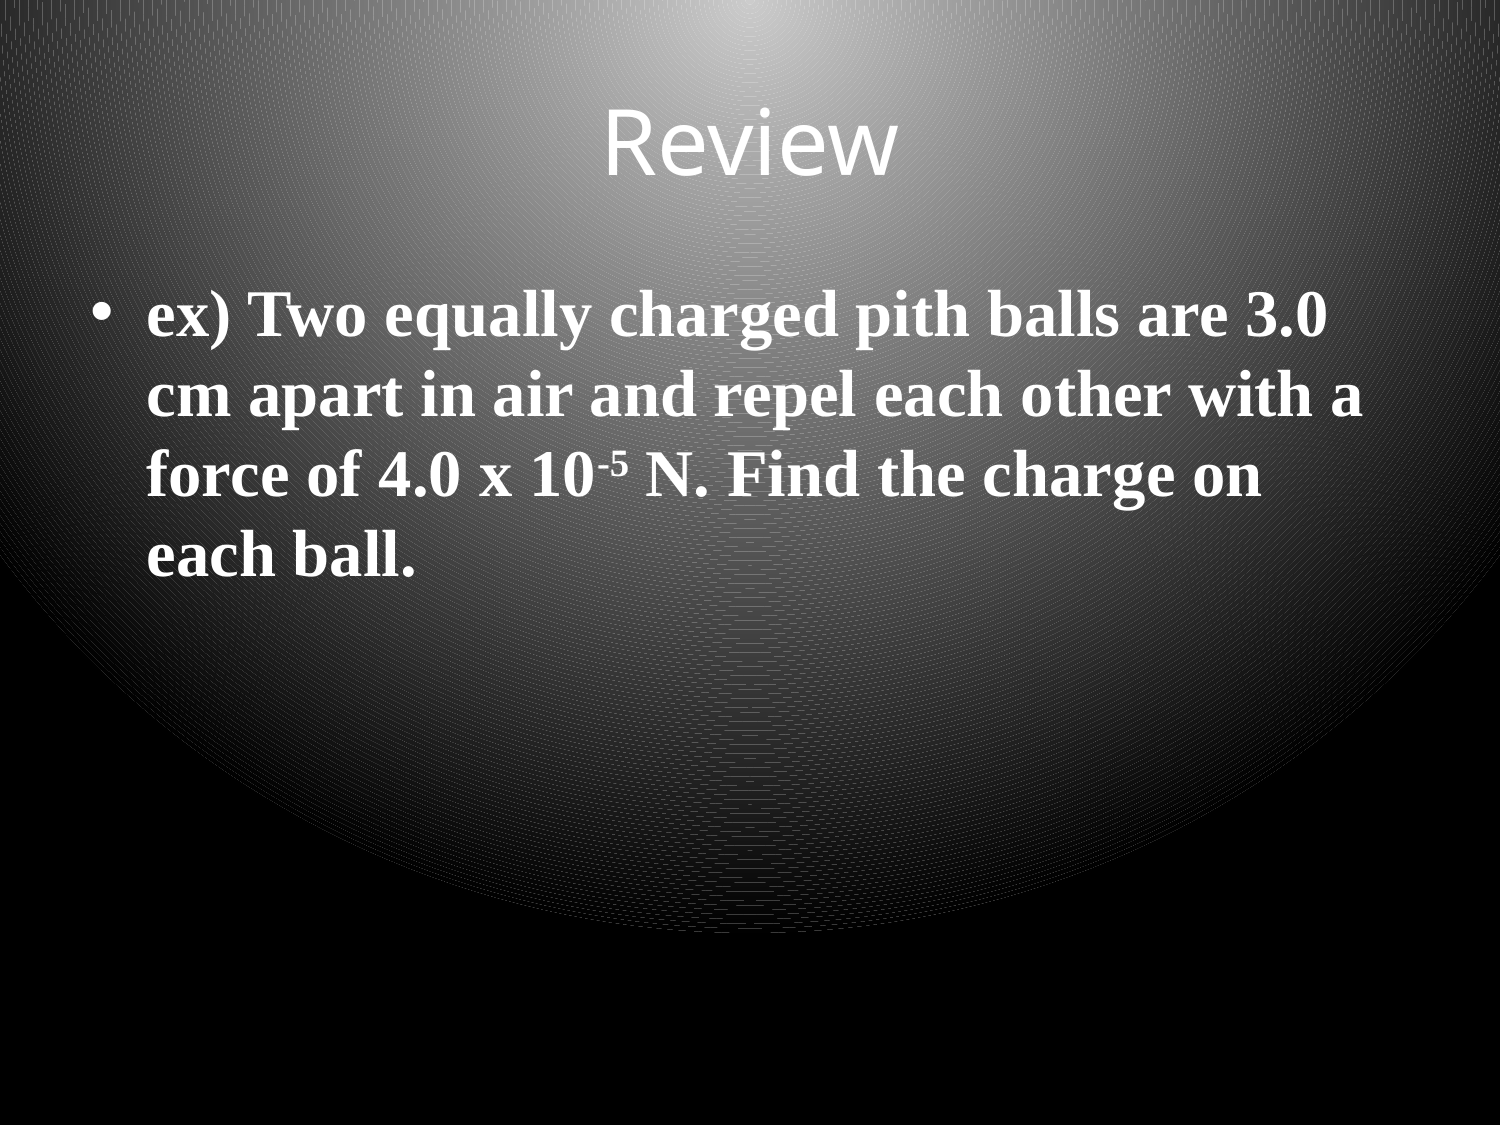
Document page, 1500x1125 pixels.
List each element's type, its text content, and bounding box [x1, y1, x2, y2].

title Review [75, 45, 1425, 233]
list ex) Two equally charged pith balls are 3.0 cm apart in air and repel each other with a force of 4.0 x 10-5 N. Find the charge on each ball. [75, 262, 1425, 1005]
